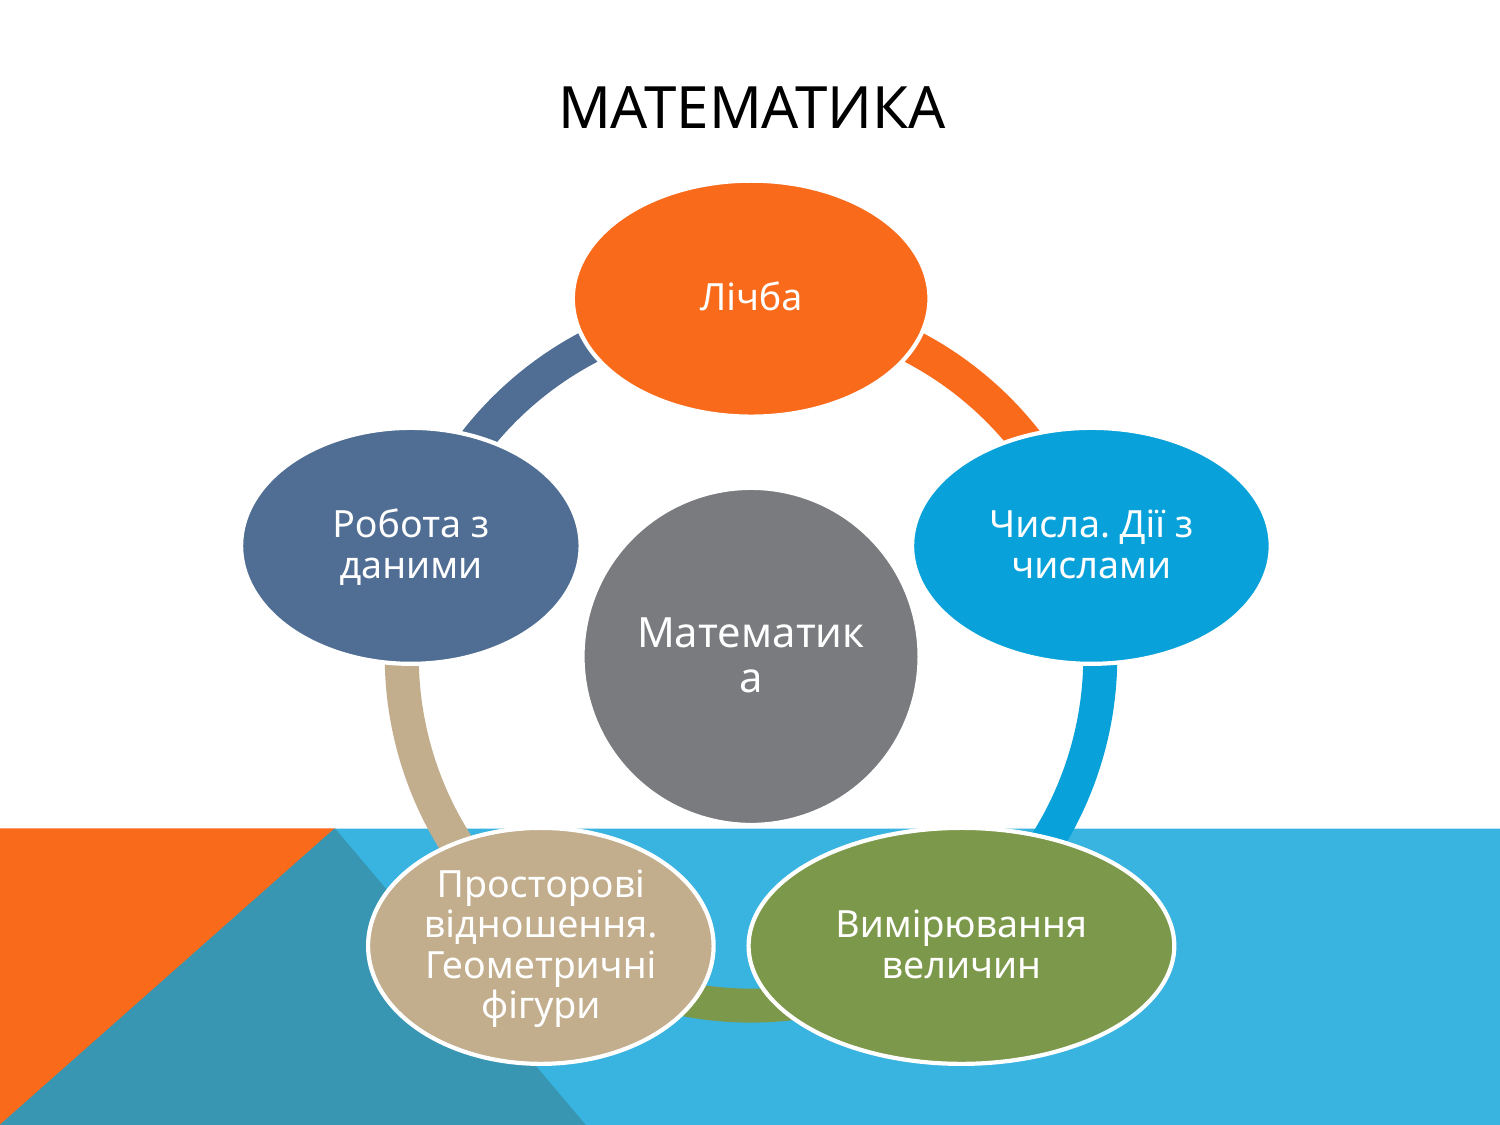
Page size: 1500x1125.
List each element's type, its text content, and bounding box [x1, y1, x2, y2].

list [41, 180, 1471, 1071]
title математика [135, 60, 1369, 150]
